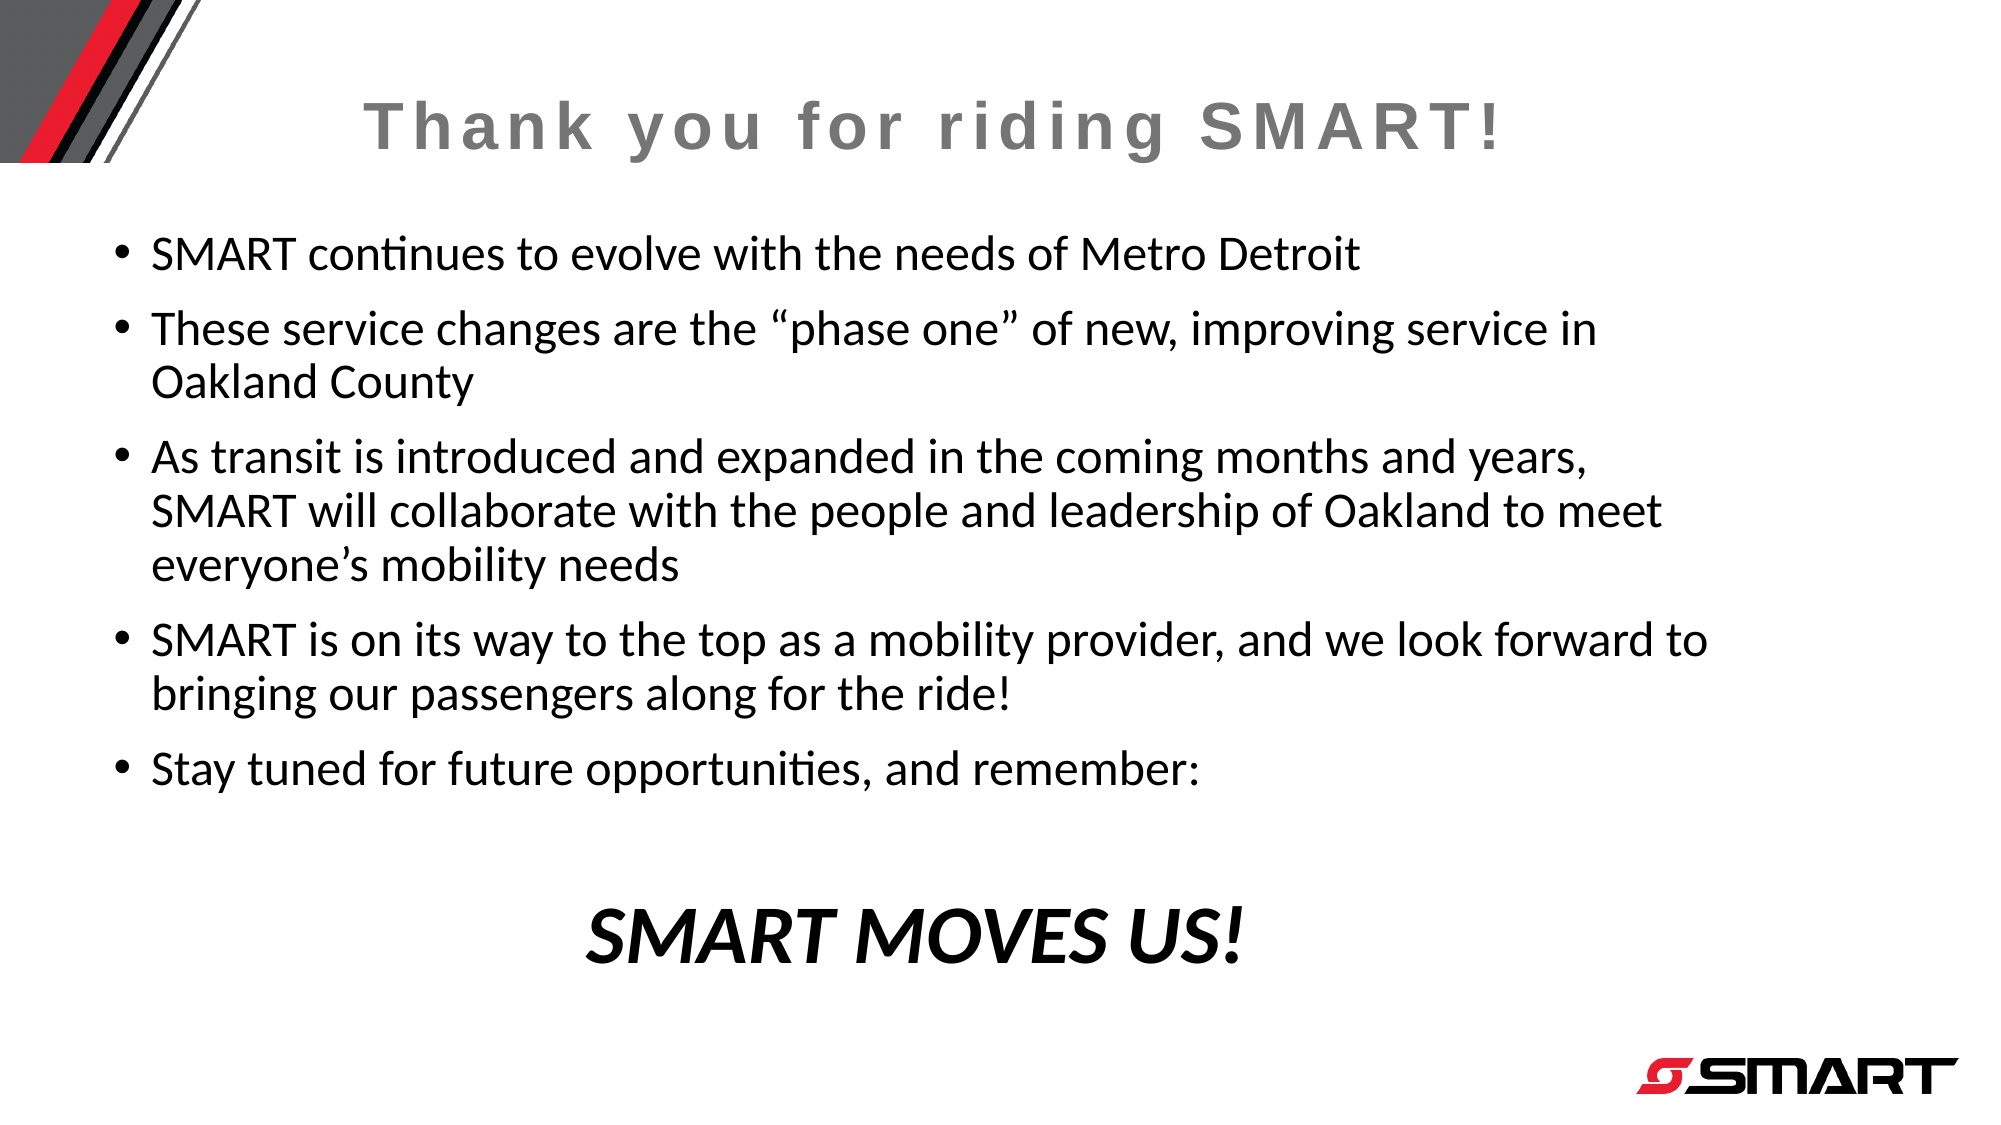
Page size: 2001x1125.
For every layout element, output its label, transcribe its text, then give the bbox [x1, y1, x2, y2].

text_box Thank you for riding SMART! [208, 75, 1767, 171]
picture [0, 0, 208, 172]
picture [1625, 1045, 1971, 1104]
list SMART continues to evolve with the needs of Metro Detroit These service changes are the “phase one” of new, improving service in Oakland County As transit is introduced and expanded in the coming months and years, SMART will collaborate with the people and leadership of Oakland to meet everyone’s mobility needs SMART is on its way to the top as a mobility provider, and we look forward to bringing our passengers along for the ride! Stay tuned for future opportunities, and remember: SMART MOVES US! [98, 219, 1735, 1125]
